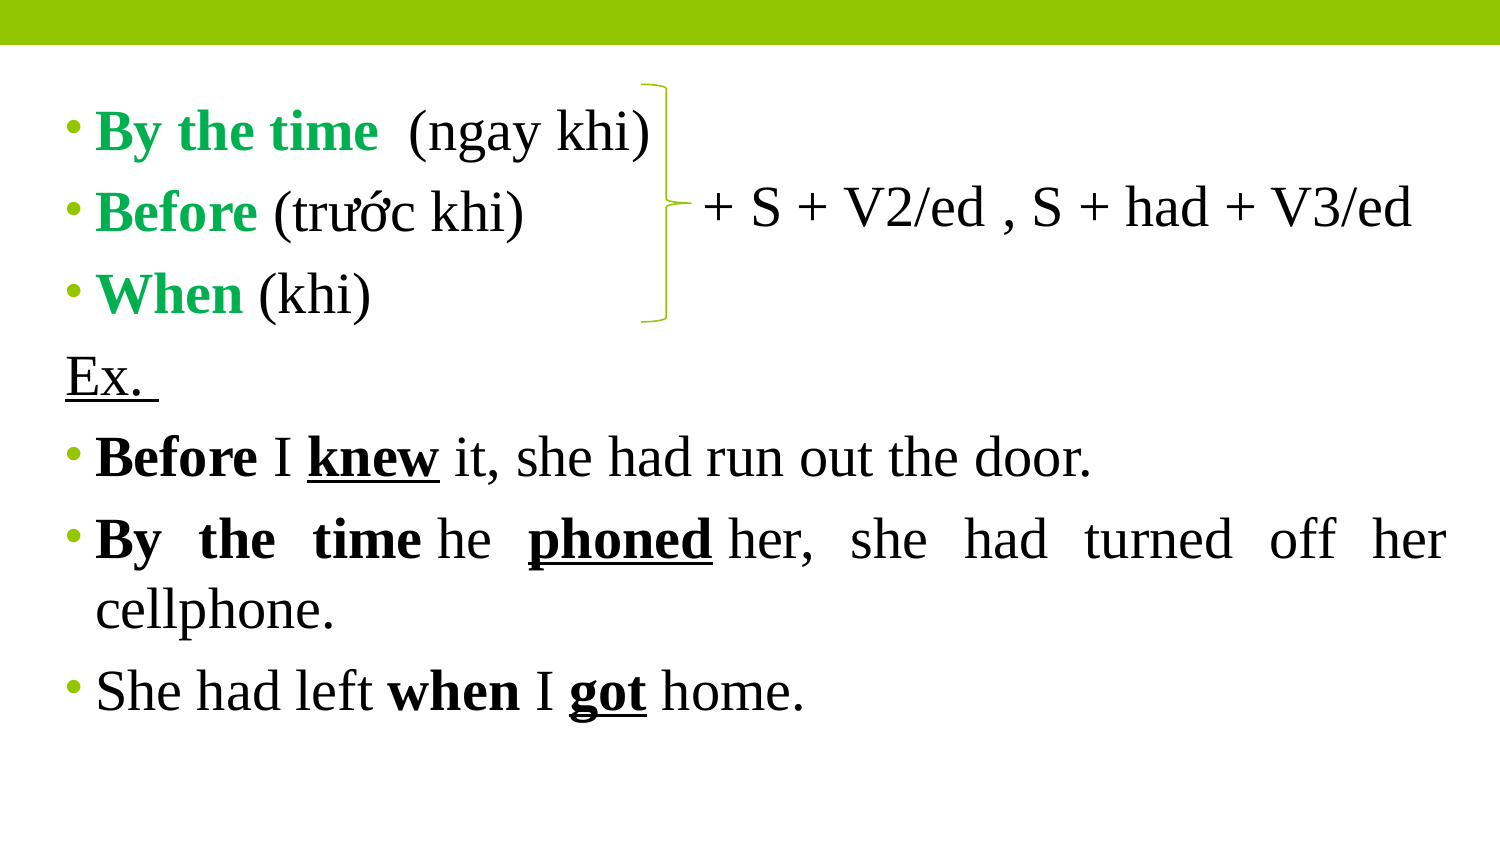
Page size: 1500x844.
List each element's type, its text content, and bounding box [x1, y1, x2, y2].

text_box , S + had + V3/ed [987, 160, 1428, 245]
list By the time (ngay khi) Before (trước khi) When (khi) Ex. Before I knew it, she had run out the door. By the time he phoned her, she had turned off her cellphone. She had left when I got home. [50, 84, 1463, 685]
text_box + S + V2/ed [687, 160, 987, 245]
text_box [640, 83, 687, 323]
